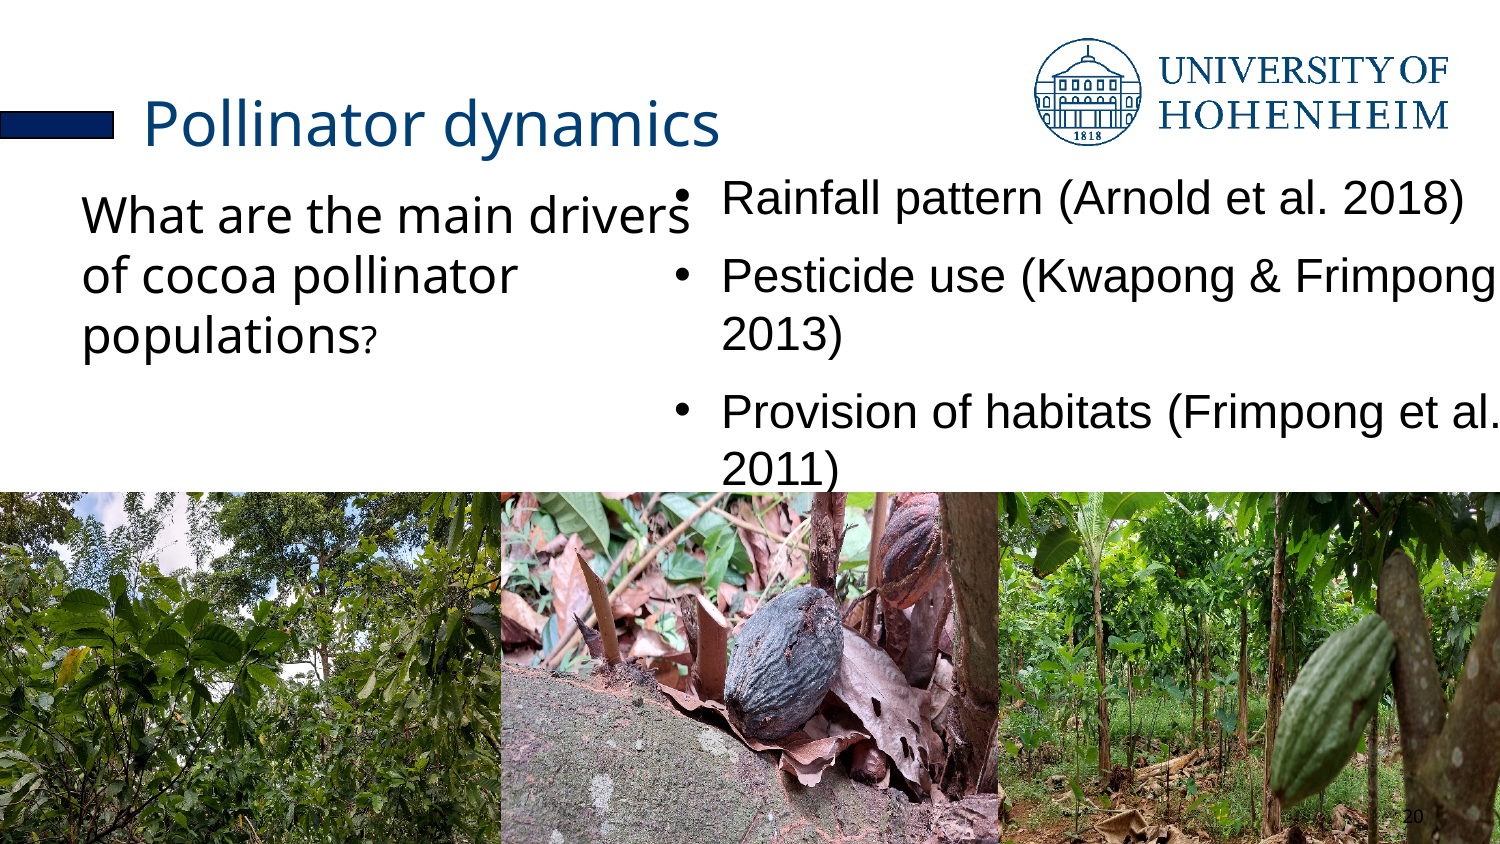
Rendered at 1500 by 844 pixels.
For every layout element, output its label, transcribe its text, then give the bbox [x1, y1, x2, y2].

picture [1034, 38, 1448, 146]
picture [0, 492, 1500, 844]
text_box Rainfall pattern (Arnold et al. 2018) Pesticide use (Kwapong & Frimpong 2013) Provision of habitats (Frimpong et al. 2011) [659, 158, 1500, 492]
list What are the main drivers of cocoa pollinator populations? [66, 175, 659, 455]
text_box [0, 111, 114, 139]
list Pollinator dynamics [128, 77, 1250, 148]
